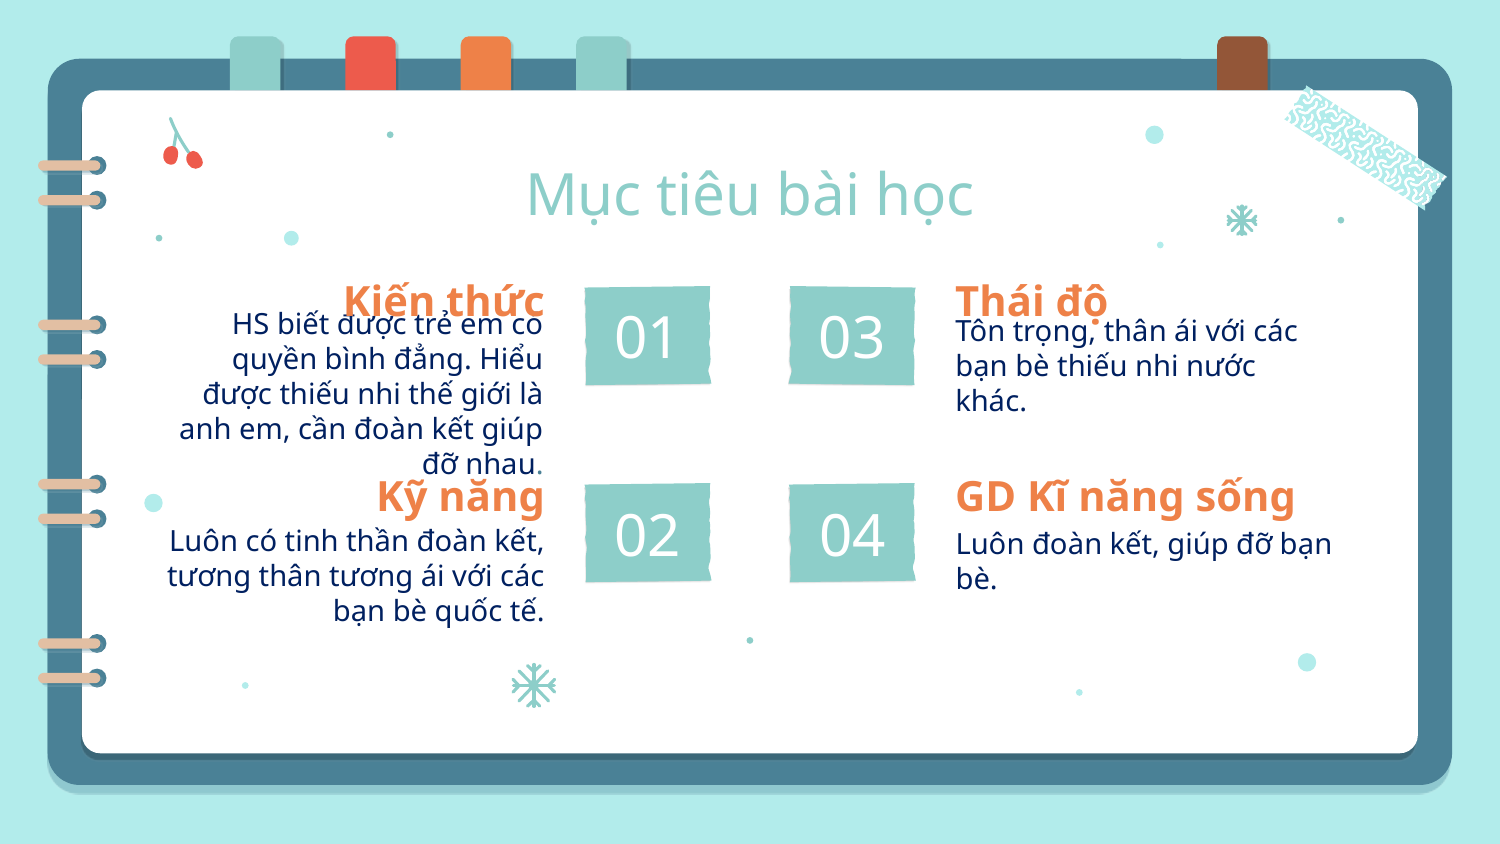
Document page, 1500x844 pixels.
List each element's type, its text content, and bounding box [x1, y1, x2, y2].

title 01 [585, 304, 711, 368]
title 02 [585, 501, 711, 565]
text_box [789, 565, 916, 583]
text_box [584, 483, 711, 501]
subtitle Kỹ năng [150, 467, 561, 523]
title 03 [789, 304, 915, 368]
subtitle Thái độ [940, 271, 1350, 327]
subtitle GD Kĩ năng sống [940, 467, 1350, 523]
text_box [584, 286, 711, 304]
subtitle Tôn trọng, thân ái với các bạn bè thiếu nhi nước khác. [940, 327, 1350, 402]
text_box [789, 286, 916, 304]
text_box [788, 368, 915, 386]
subtitle Luôn có tinh thần đoàn kết, tương thân tương ái với các bạn bè quốc tế. [149, 537, 560, 612]
subtitle Kiến thức [150, 271, 561, 327]
subtitle HS biết được trẻ em có quyền bình đẳng. Hiểu được thiếu nhi thế giới là anh em, cần đoàn kết giúp đỡ nhau. [148, 355, 559, 430]
title 04 [789, 501, 916, 565]
text_box [585, 368, 712, 386]
subtitle Luôn đoàn kết, giúp đỡ bạn bè. [940, 523, 1351, 598]
text_box [585, 565, 712, 583]
text_box [788, 483, 915, 501]
title Mục tiêu bài học [336, 154, 1164, 229]
